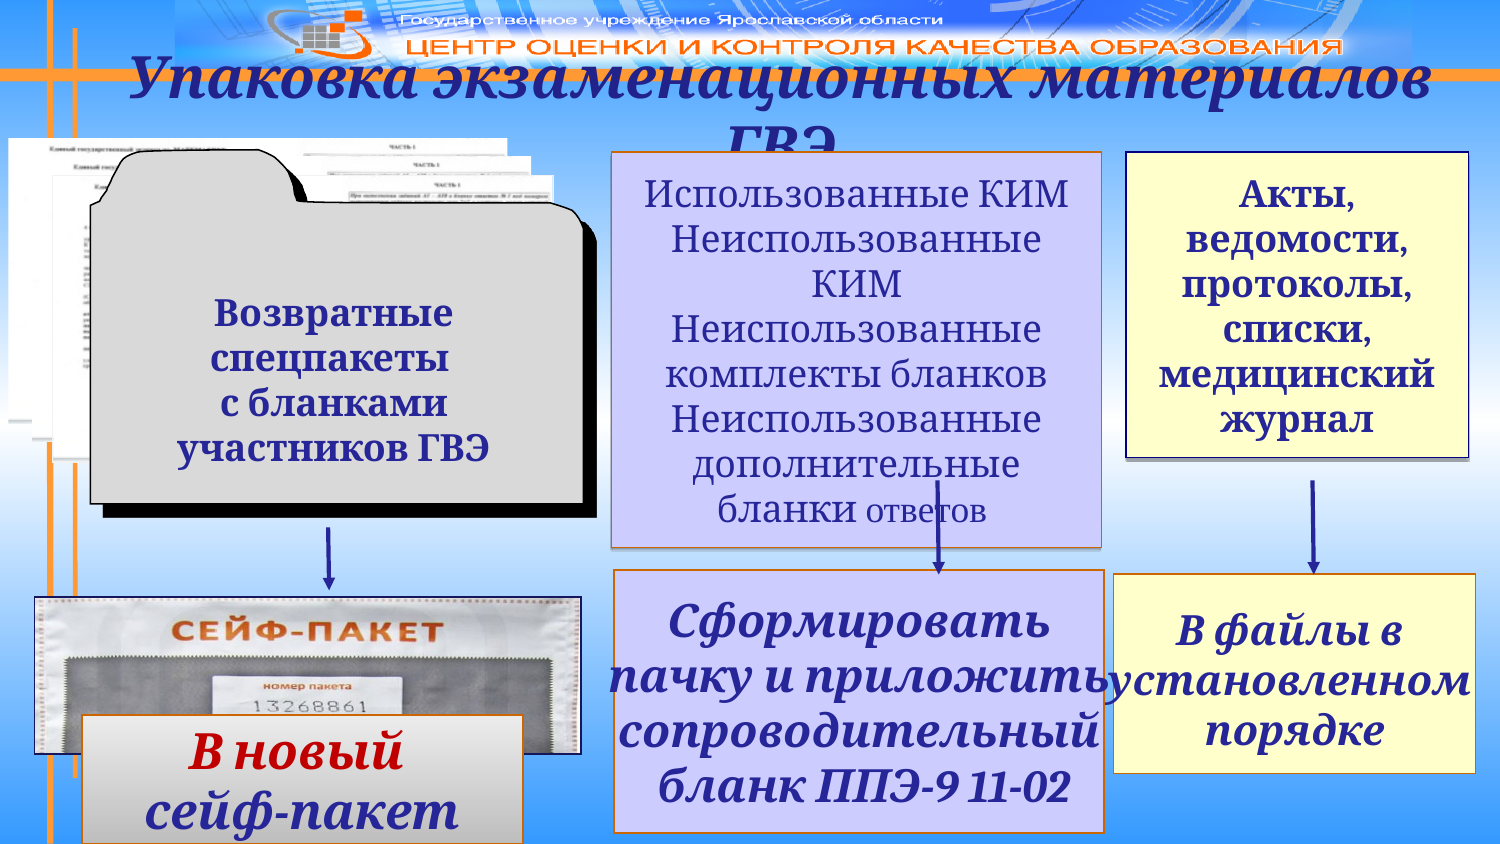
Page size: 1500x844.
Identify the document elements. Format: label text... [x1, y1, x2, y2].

text_box Сформировать пачку и приложить сопроводительный бланк ППЭ-9 11-02 [613, 569, 1105, 833]
text_box Использованные КИМ Неиспользованные КИМ Неиспользованные комплекты бланков Неиспользованные дополнительные бланки ответов [611, 152, 1102, 548]
picture [174, 0, 1413, 67]
picture [34, 597, 581, 754]
text_box [78, 59, 174, 67]
text_box В новый сейф-пакет [81, 762, 523, 844]
text_box В файлы в установленном порядке [1113, 574, 1476, 774]
text_box [322, 527, 336, 591]
text_box [1307, 480, 1320, 575]
text_box Упаковка экзаменационных материалов ГВЭ [96, 67, 1464, 153]
text_box Акты, ведомости, протоколы, списки, медицинский журнал [1125, 152, 1469, 458]
text_box [932, 480, 945, 575]
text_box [8, 138, 584, 505]
